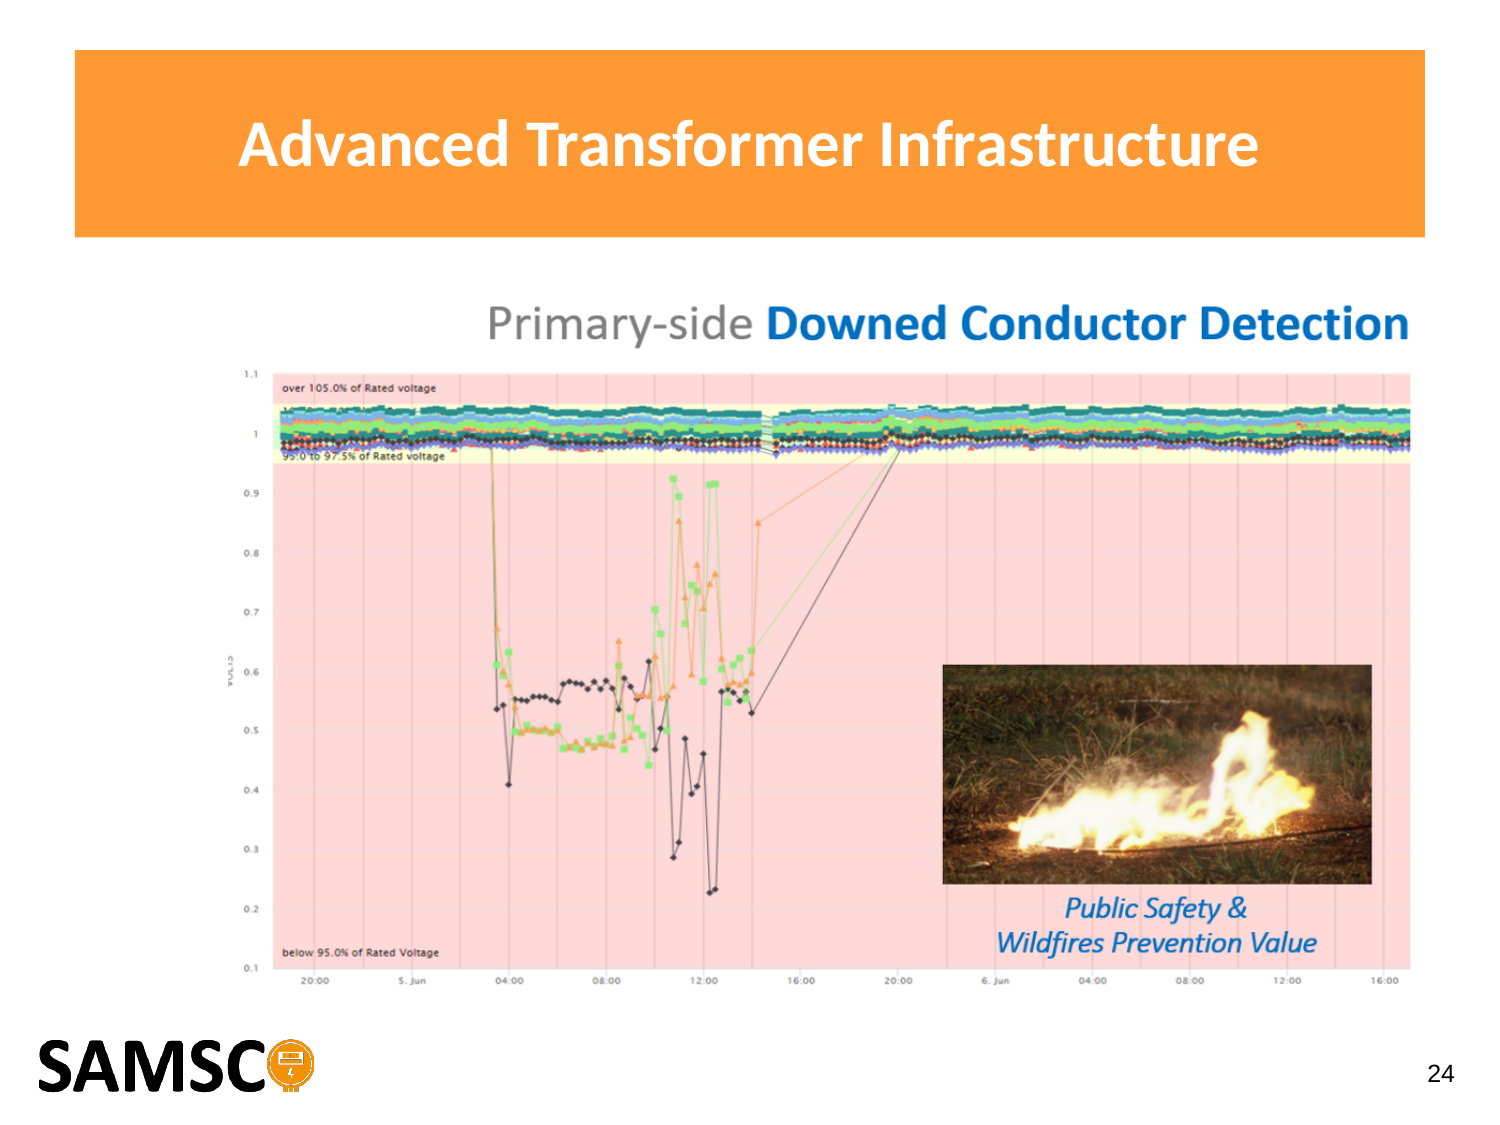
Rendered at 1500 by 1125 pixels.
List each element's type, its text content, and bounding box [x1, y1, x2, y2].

text_box Advanced Transformer Infrastructure [102, 92, 1398, 188]
picture [97, 271, 1426, 988]
picture [37, 1037, 314, 1095]
